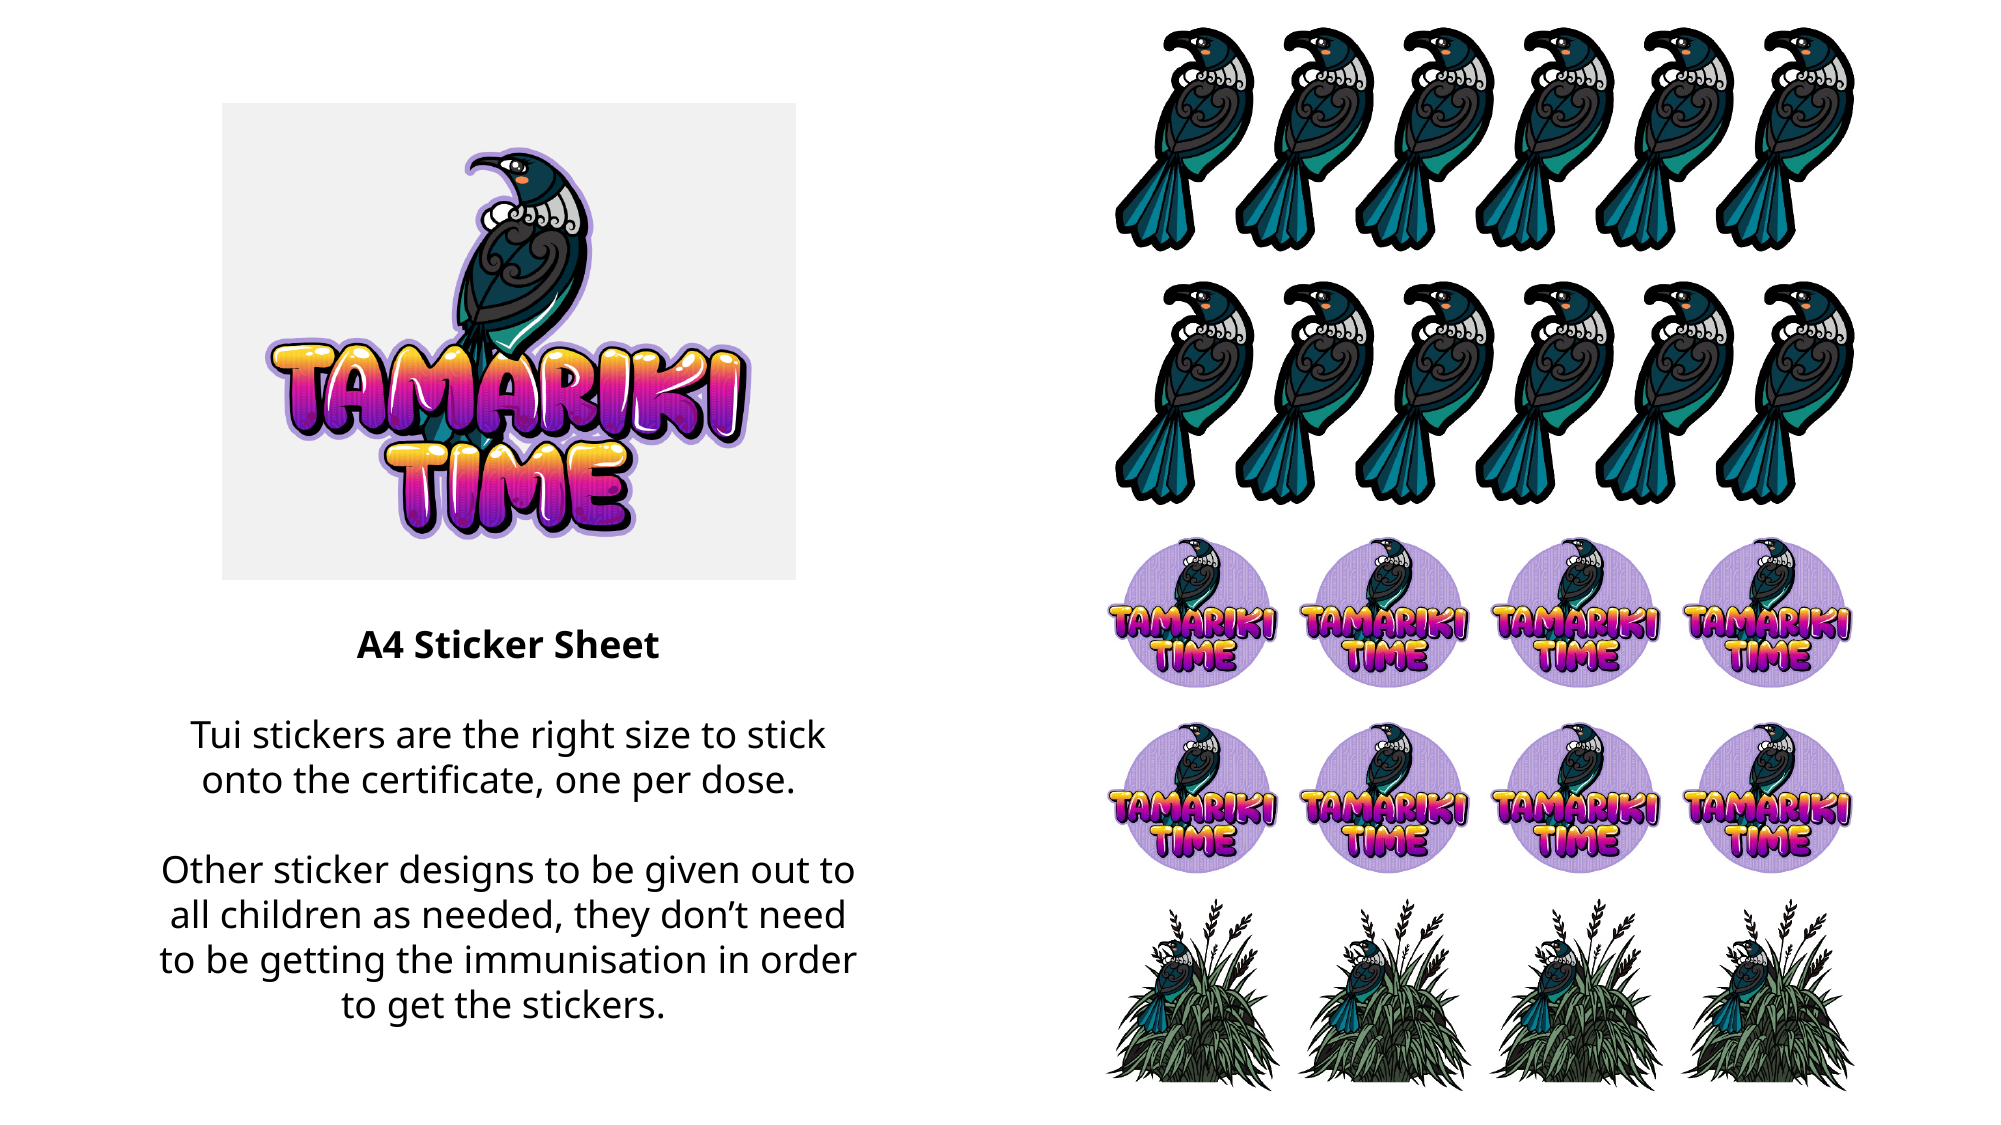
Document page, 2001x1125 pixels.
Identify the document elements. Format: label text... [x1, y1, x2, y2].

text_box A4 Sticker Sheet Tui stickers are the right size to stick onto the certificate, one per dose. Other sticker designs to be given out to all children as needed, they don’t need to be getting the immunisation in order to get the stickers. [136, 613, 881, 1034]
picture [1086, 0, 1883, 1125]
picture [222, 103, 796, 580]
